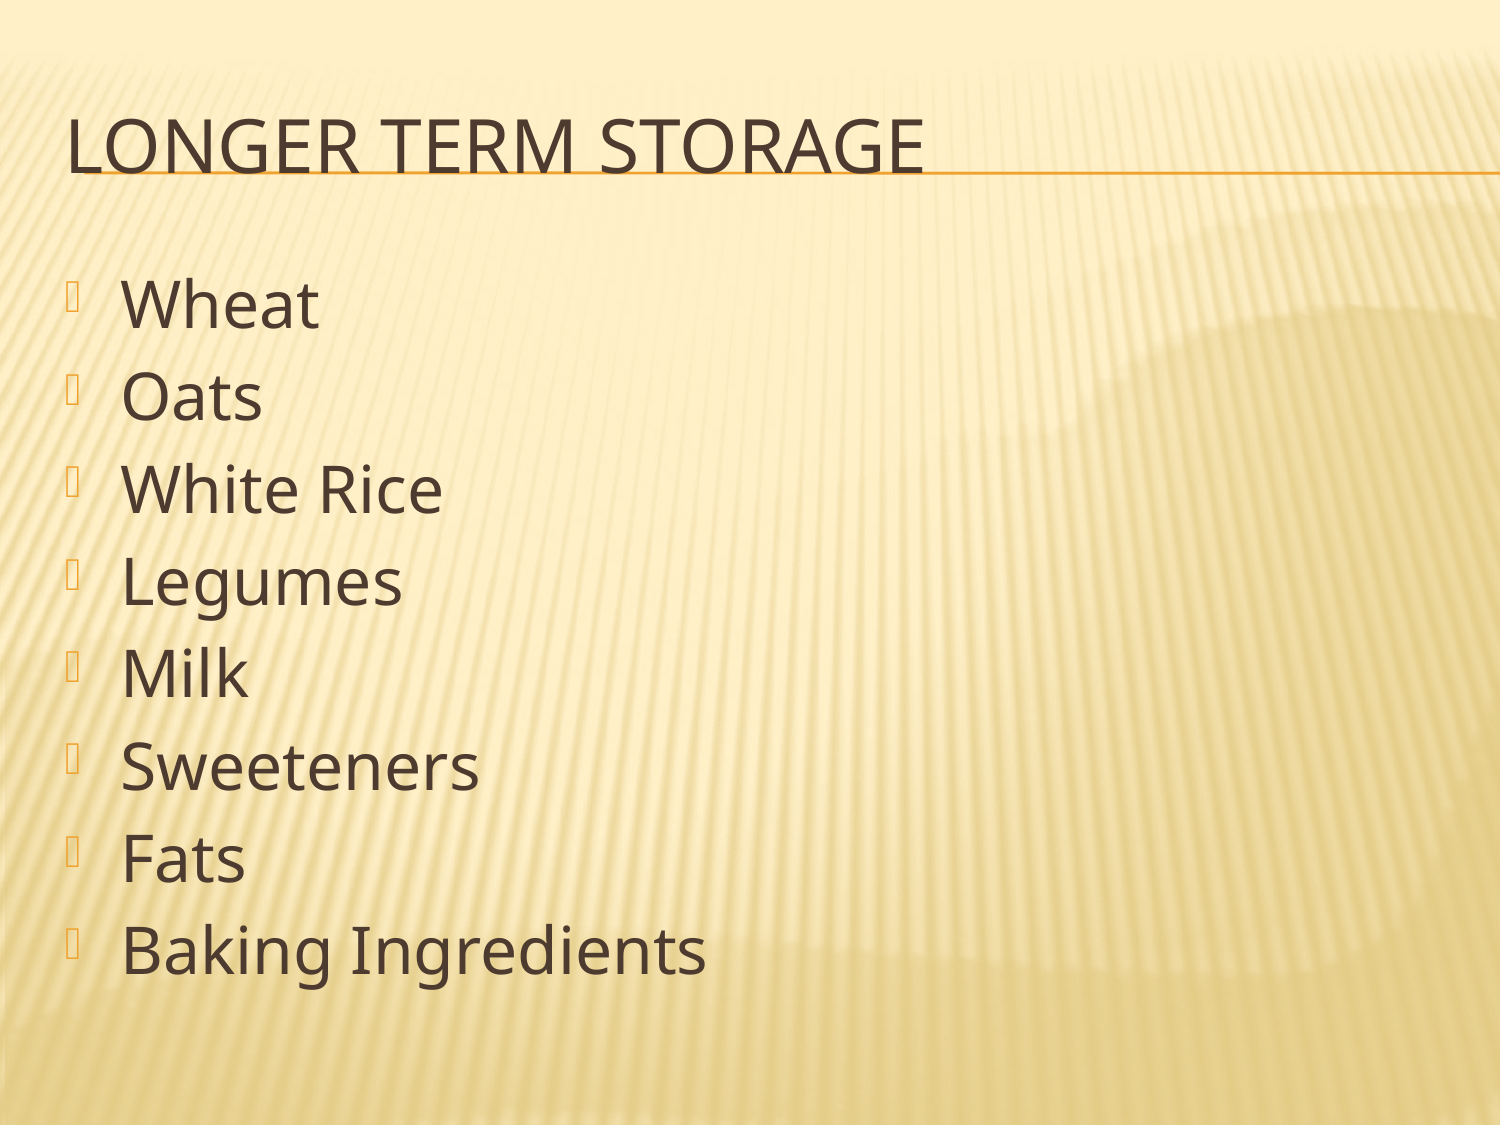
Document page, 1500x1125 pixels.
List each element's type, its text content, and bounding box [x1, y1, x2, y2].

list Wheat Oats White Rice Legumes Milk Sweeteners Fats Baking Ingredients [50, 254, 1475, 998]
title Longer term storage [50, 75, 1475, 213]
